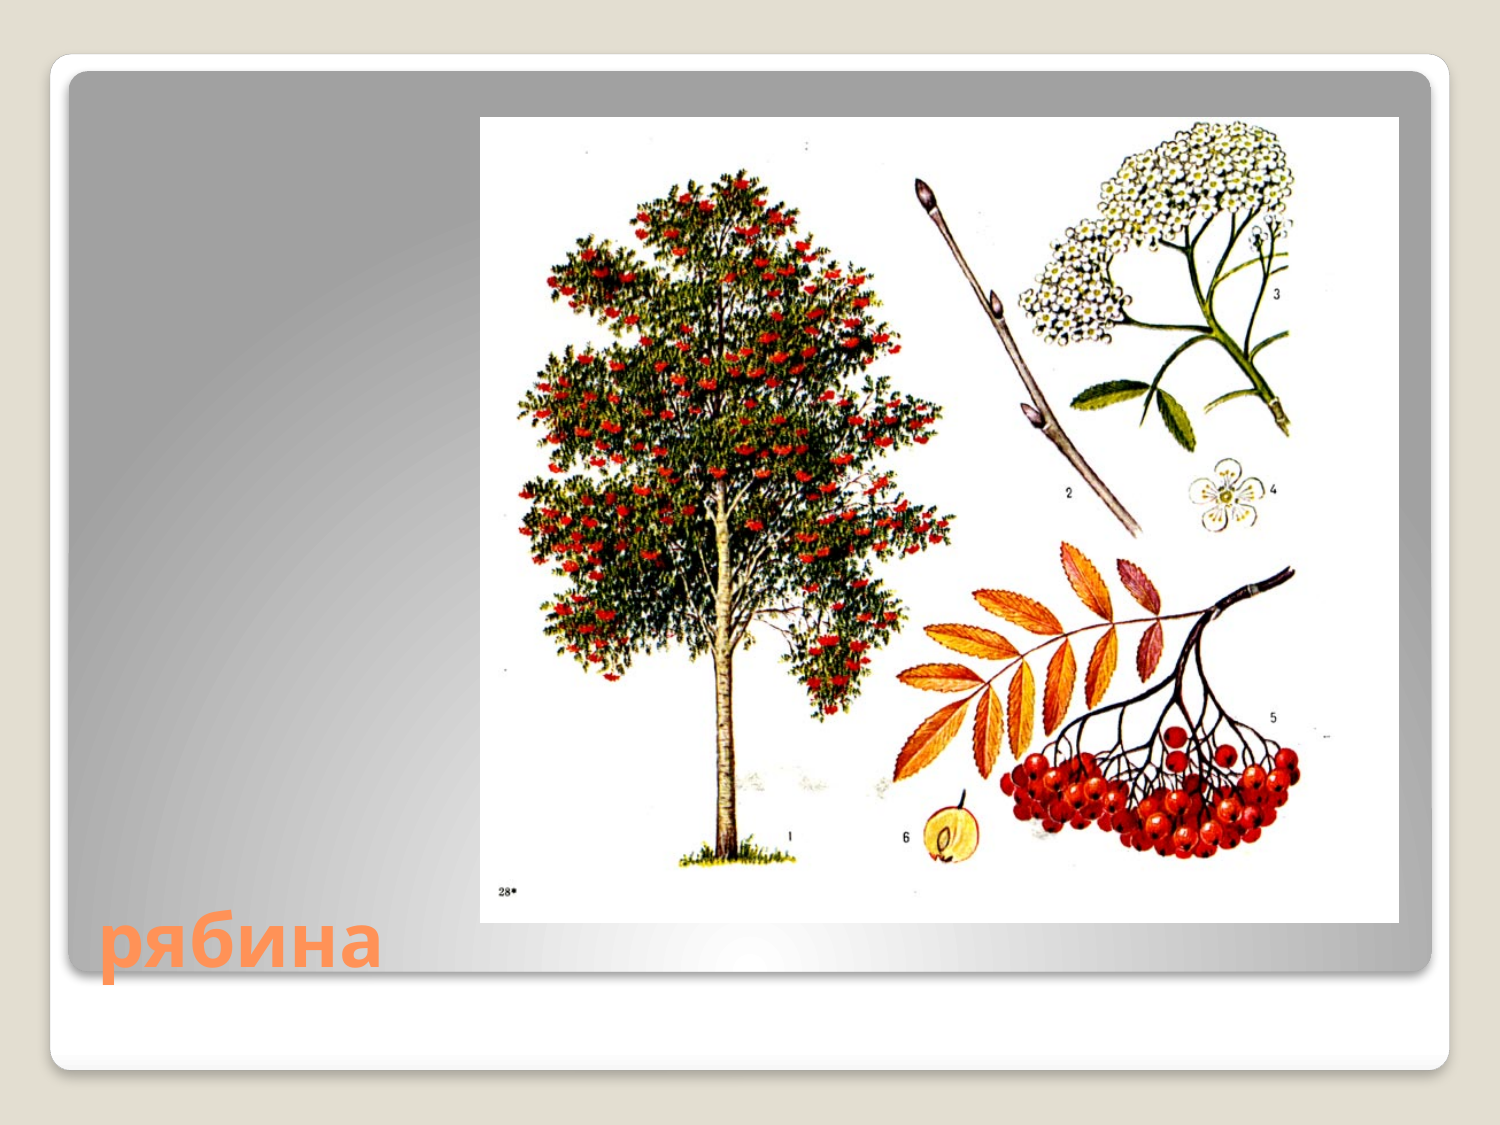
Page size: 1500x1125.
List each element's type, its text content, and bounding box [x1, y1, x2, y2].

title рябина [82, 817, 1425, 991]
picture [480, 116, 1399, 923]
